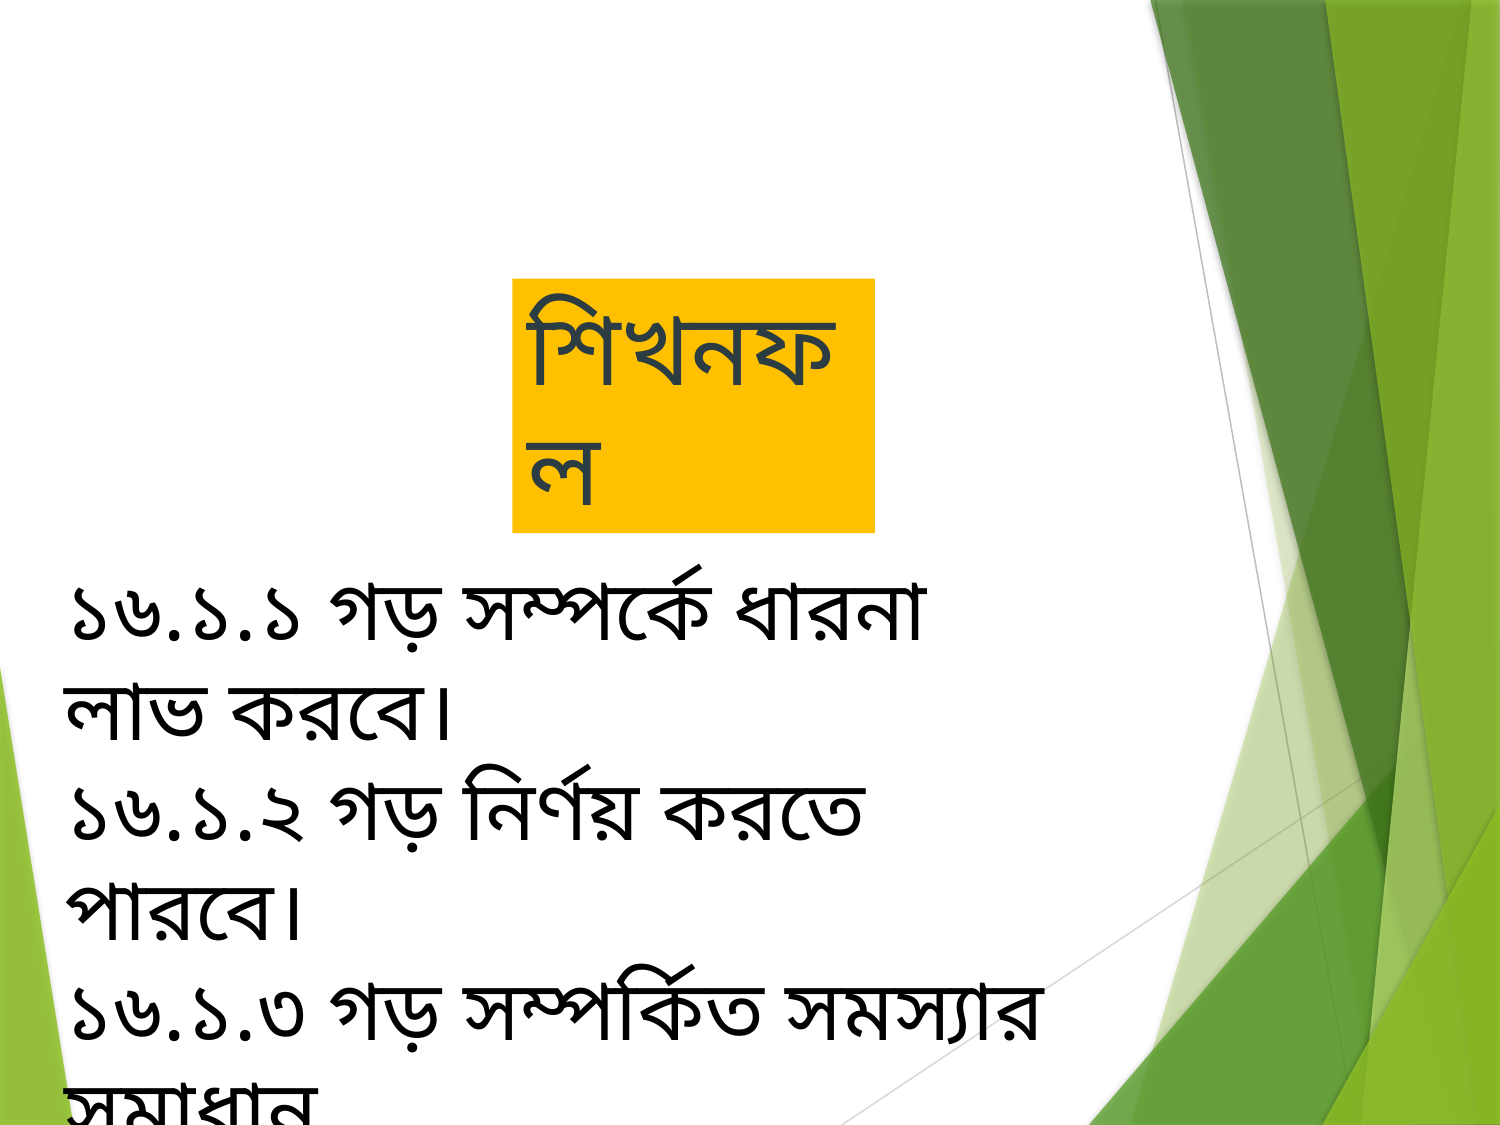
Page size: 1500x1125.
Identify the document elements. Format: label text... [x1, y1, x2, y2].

text_box শিখনফল [512, 278, 875, 534]
text_box ১৬.১.১ গড় সম্পর্কে ধারনা লাভ করবে। ১৬.১.২ গড় নির্ণয় করতে পারবে। ১৬.১.৩ গড় সম্পর্কিত সমস্যার সমাধান করতে পারবে। [49, 549, 1088, 1125]
